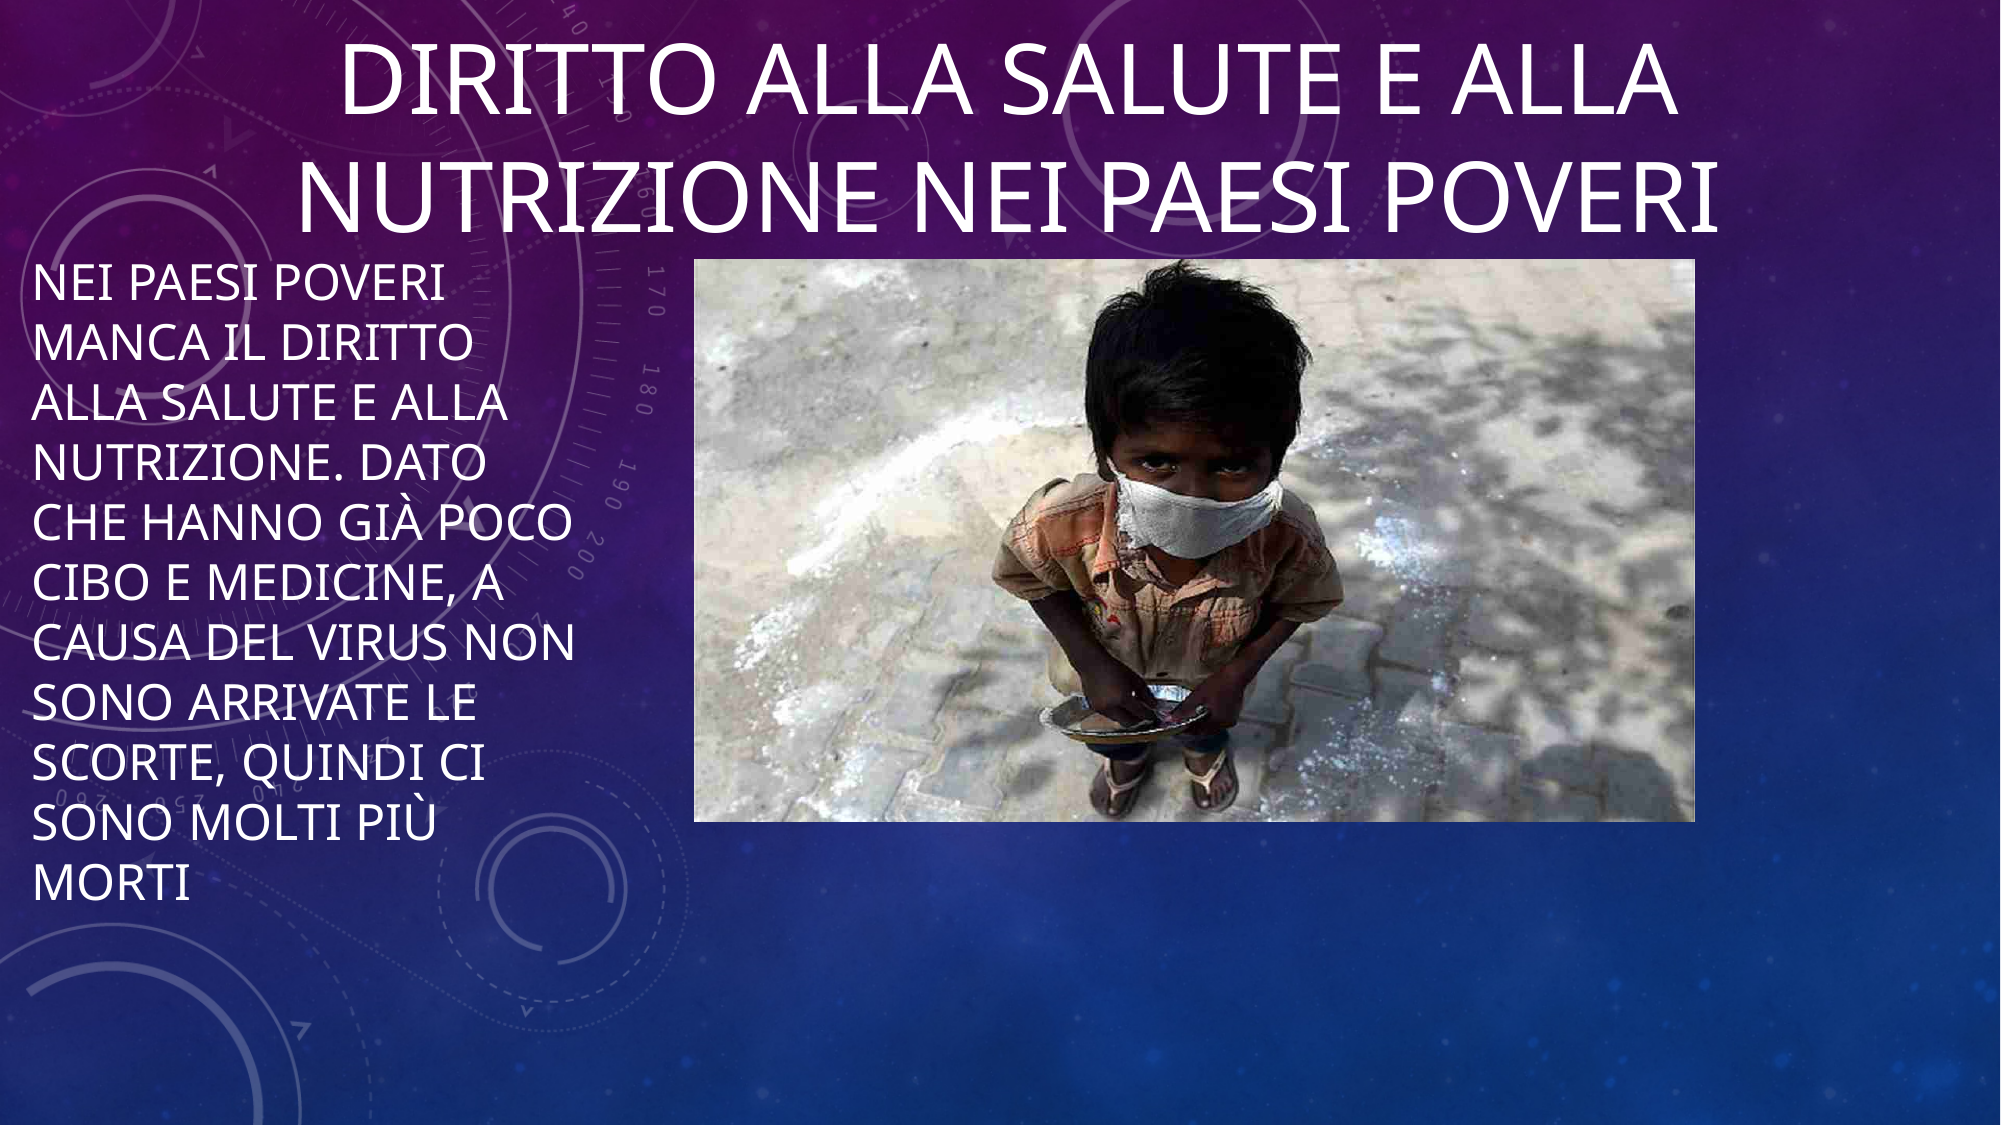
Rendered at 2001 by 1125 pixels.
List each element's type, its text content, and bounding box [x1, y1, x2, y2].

subtitle Nei paesi poveri manca il diritto alla salute e alla nutrizione. Dato che hanno già poco cibo e medicine, a causa del virus non sono arrivate le scorte, Quindi ci sono molti più morti [16, 242, 597, 1000]
picture [0, 0, 2001, 1125]
title Diritto alla salute e alla nutrizione nei paesi poveri [16, 8, 2000, 260]
